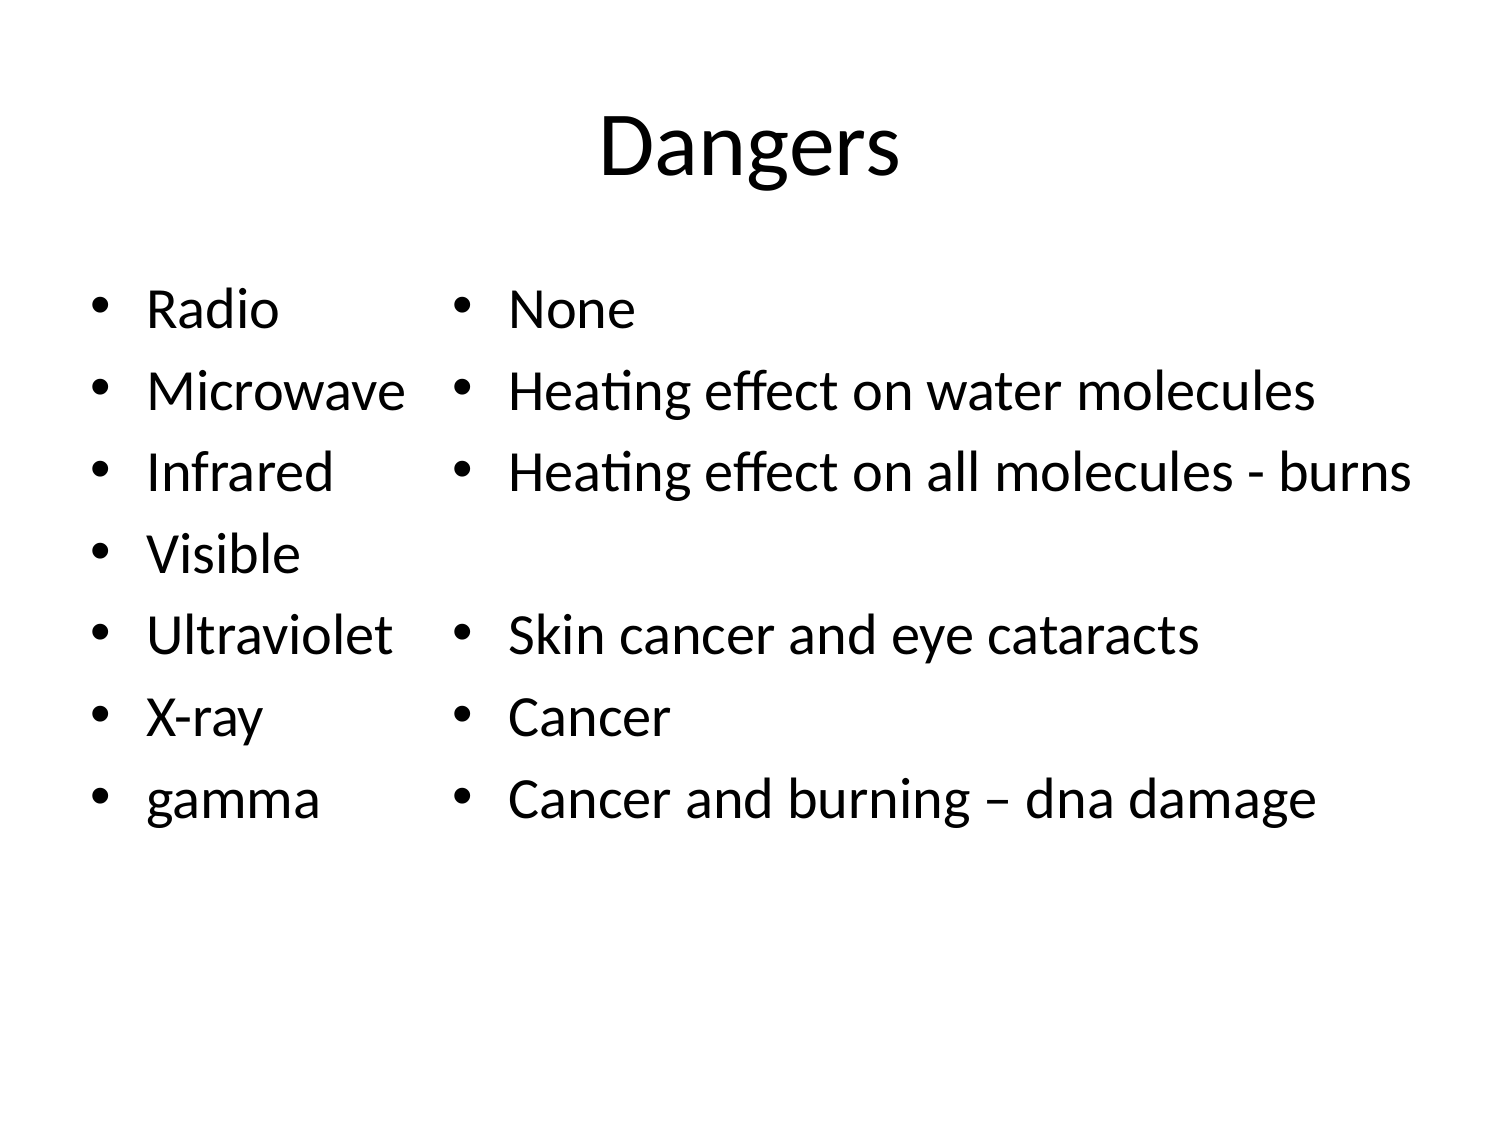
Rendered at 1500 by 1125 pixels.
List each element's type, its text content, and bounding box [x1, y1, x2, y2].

title Dangers [75, 45, 1425, 233]
list Radio Microwave Infrared Visible Ultraviolet X-ray gamma [75, 262, 437, 1005]
list None Heating effect on water molecules Heating effect on all molecules - burns Skin cancer and eye cataracts Cancer Cancer and burning – dna damage [437, 262, 1475, 1005]
